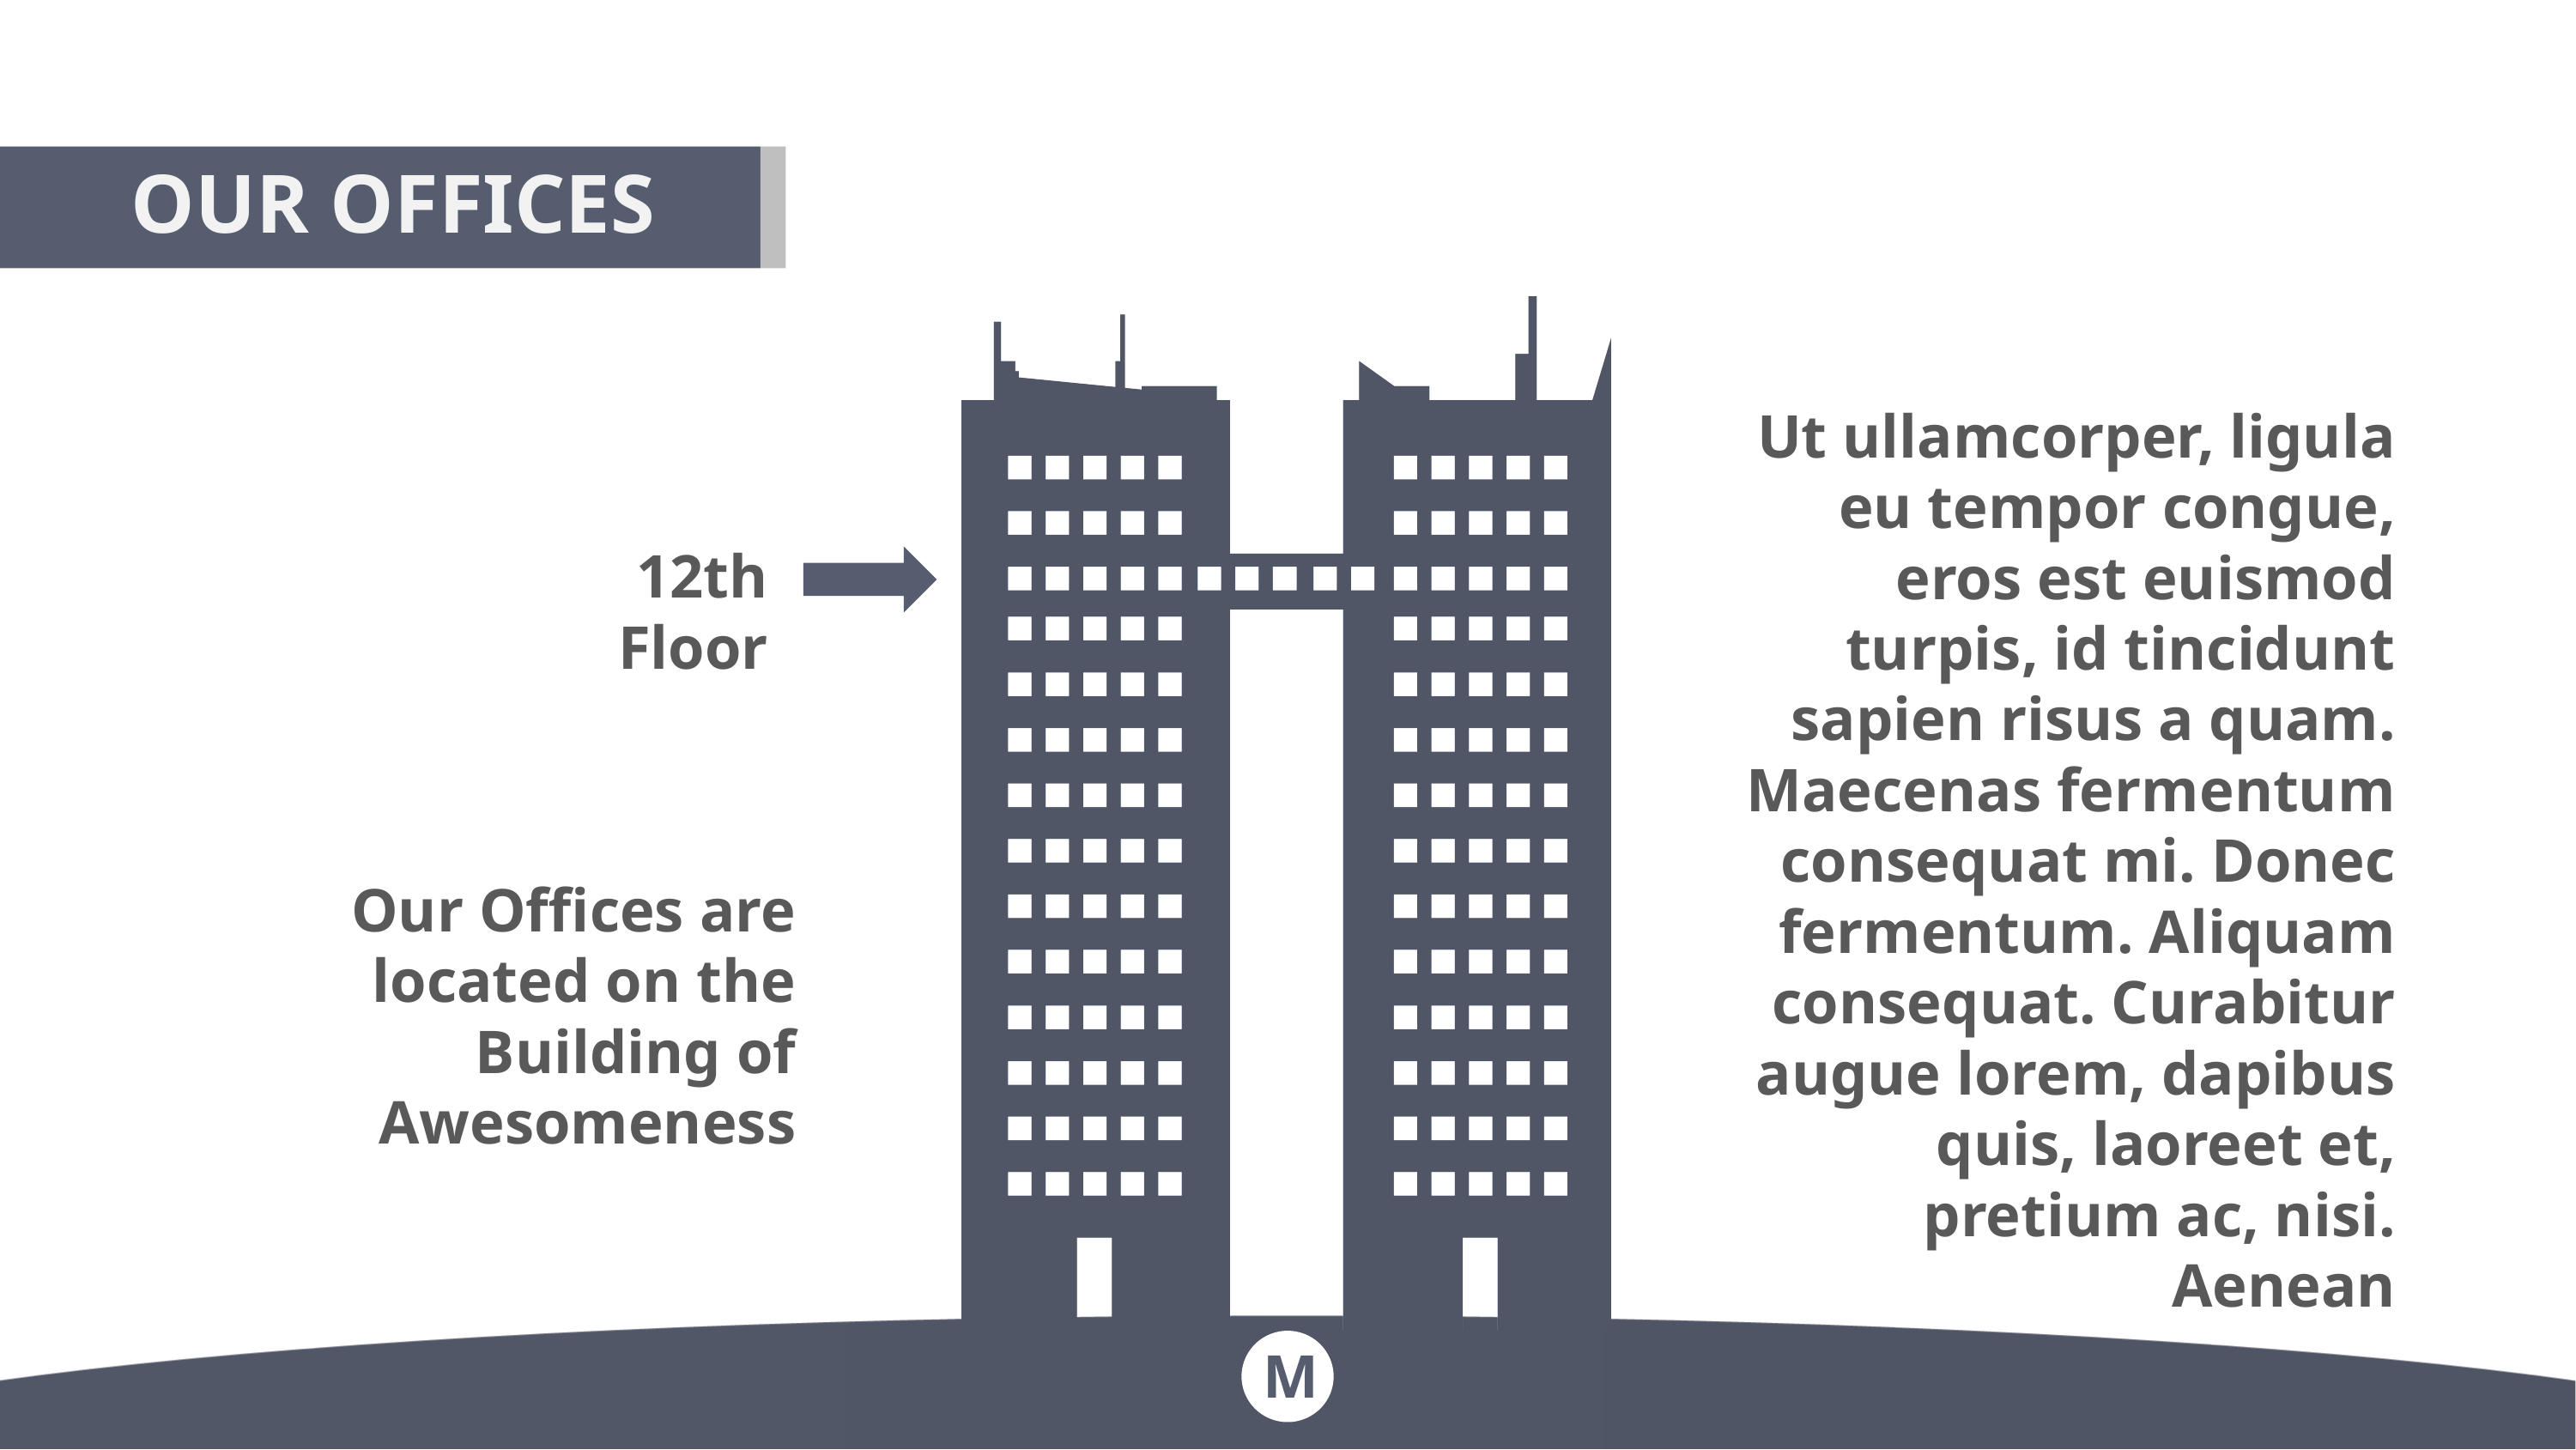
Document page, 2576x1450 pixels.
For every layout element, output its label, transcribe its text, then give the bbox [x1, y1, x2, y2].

text_box Ut ullamcorper, ligula eu tempor congue, eros est euismod turpis, id tincidunt sapien risus a quam. Maecenas fermentum consequat mi. Donec fermentum. Aliquam consequat. Curabitur augue lorem, dapibus quis, laoreet et, pretium ac, nisi. Aenean [1713, 392, 2409, 1287]
text_box [801, 544, 939, 615]
picture [0, 296, 2576, 1449]
text_box Our Offices are located on the Building of Awesomeness [113, 866, 809, 1162]
text_box 12th Floor [461, 532, 781, 688]
text_box [759, 145, 788, 270]
text_box OUR OFFICES [40, 146, 746, 256]
text_box [0, 145, 759, 270]
